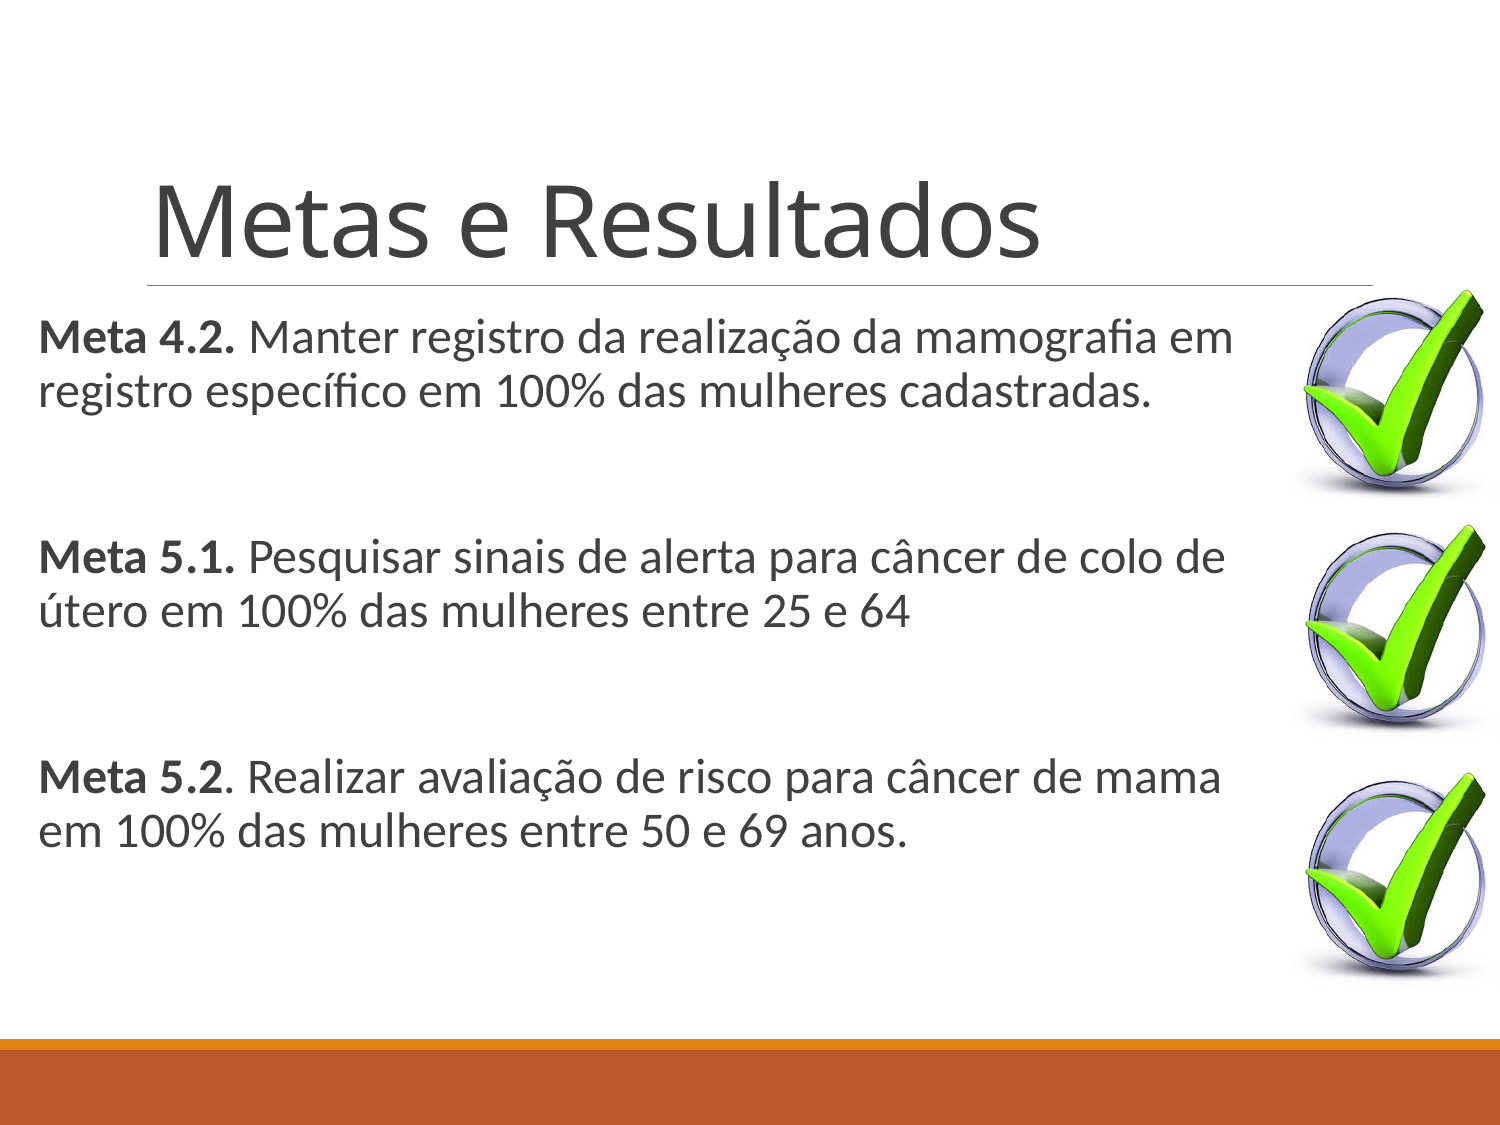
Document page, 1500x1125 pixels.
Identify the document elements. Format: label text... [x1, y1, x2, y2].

picture [1287, 771, 1500, 987]
picture [1287, 523, 1500, 738]
picture [1286, 289, 1500, 504]
list Meta 4.2. Manter registro da realização da mamografia em registro específico em 100% das mulheres cadastradas. Meta 5.1. Pesquisar sinais de alerta para câncer de colo de útero em 100% das mulheres entre 25 e 64 Meta 5.2. Realizar avaliação de risco para câncer de mama em 100% das mulheres entre 50 e 69 anos. [23, 302, 1262, 963]
title Metas e Resultados [135, 47, 1373, 285]
